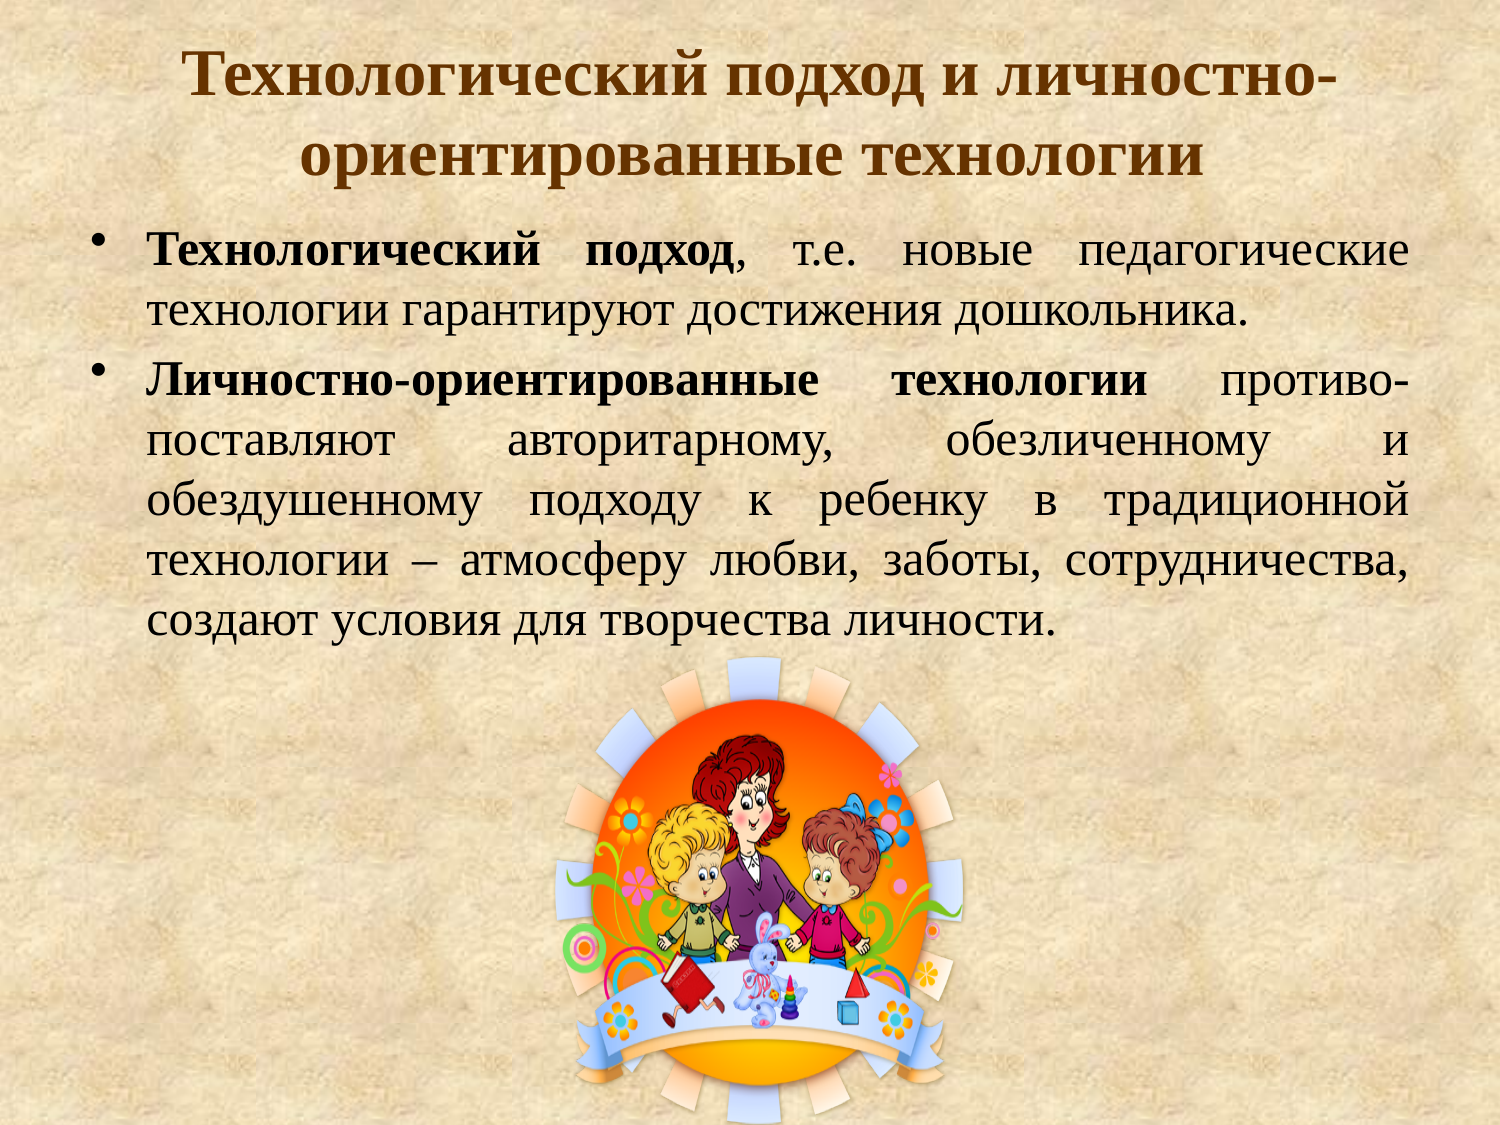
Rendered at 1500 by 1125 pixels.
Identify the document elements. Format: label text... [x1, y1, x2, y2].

title Технологический подход и личностно-ориентированные технологии [75, 45, 1447, 173]
picture [0, 0, 1500, 1125]
list Технологический подход, т.е. новые педагогические технологии гарантируют достижения дошкольника. Личностно-ориентированные технологии противо-поставляют авторитарному, обезличенному и обездушенному подходу к ребенку в традиционной технологии – атмосферу любви, заботы, сотрудничества, создают условия для творчества личности. [75, 208, 1425, 1005]
